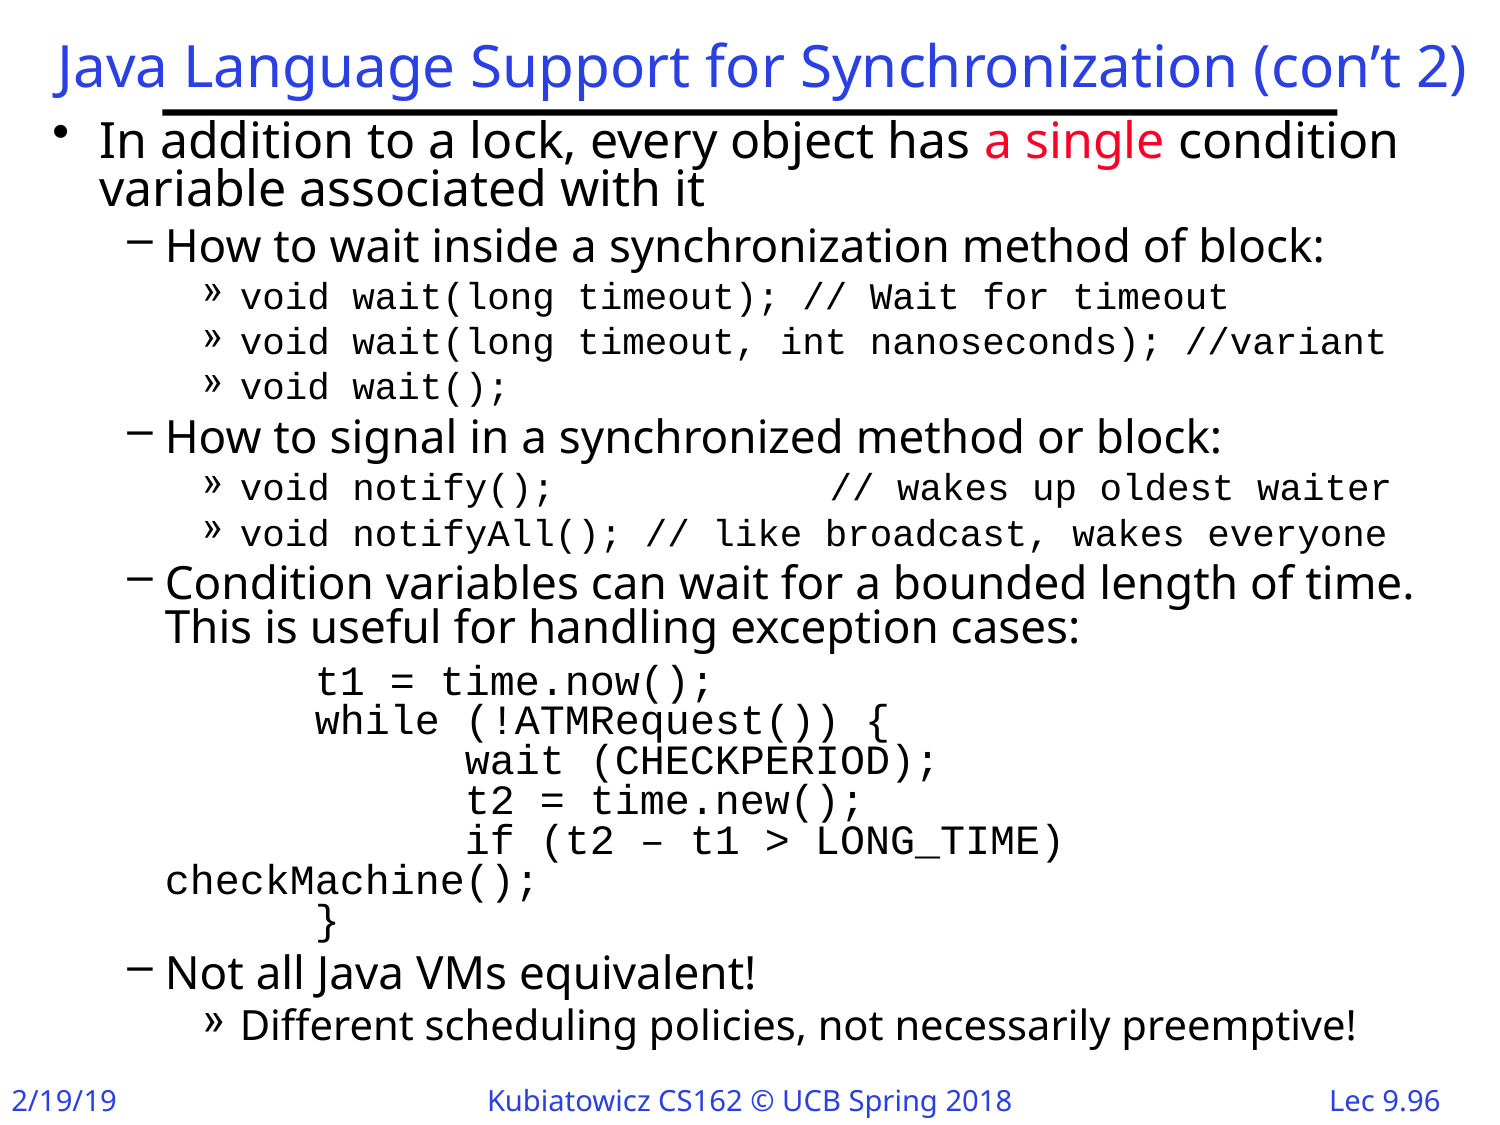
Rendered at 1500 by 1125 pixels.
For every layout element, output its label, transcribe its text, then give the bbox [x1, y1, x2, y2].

list In addition to a lock, every object has a single condition variable associated with it How to wait inside a synchronization method of block: void wait(long timeout); // Wait for timeout void wait(long timeout, int nanoseconds); //variant void wait(); How to signal in a synchronized method or block: void notify(); // wakes up oldest waiter void notifyAll(); // like broadcast, wakes everyone Condition variables can wait for a bounded length of time. This is useful for handling exception cases: t1 = time.now(); while (!ATMRequest()) { wait (CHECKPERIOD); t2 = time.new(); if (t2 – t1 > LONG_TIME) checkMachine(); } Not all Java VMs equivalent! Different scheduling policies, not necessarily preemptive! [37, 112, 1463, 1075]
title Java Language Support for Synchronization (con’t 2) [37, 24, 1488, 113]
